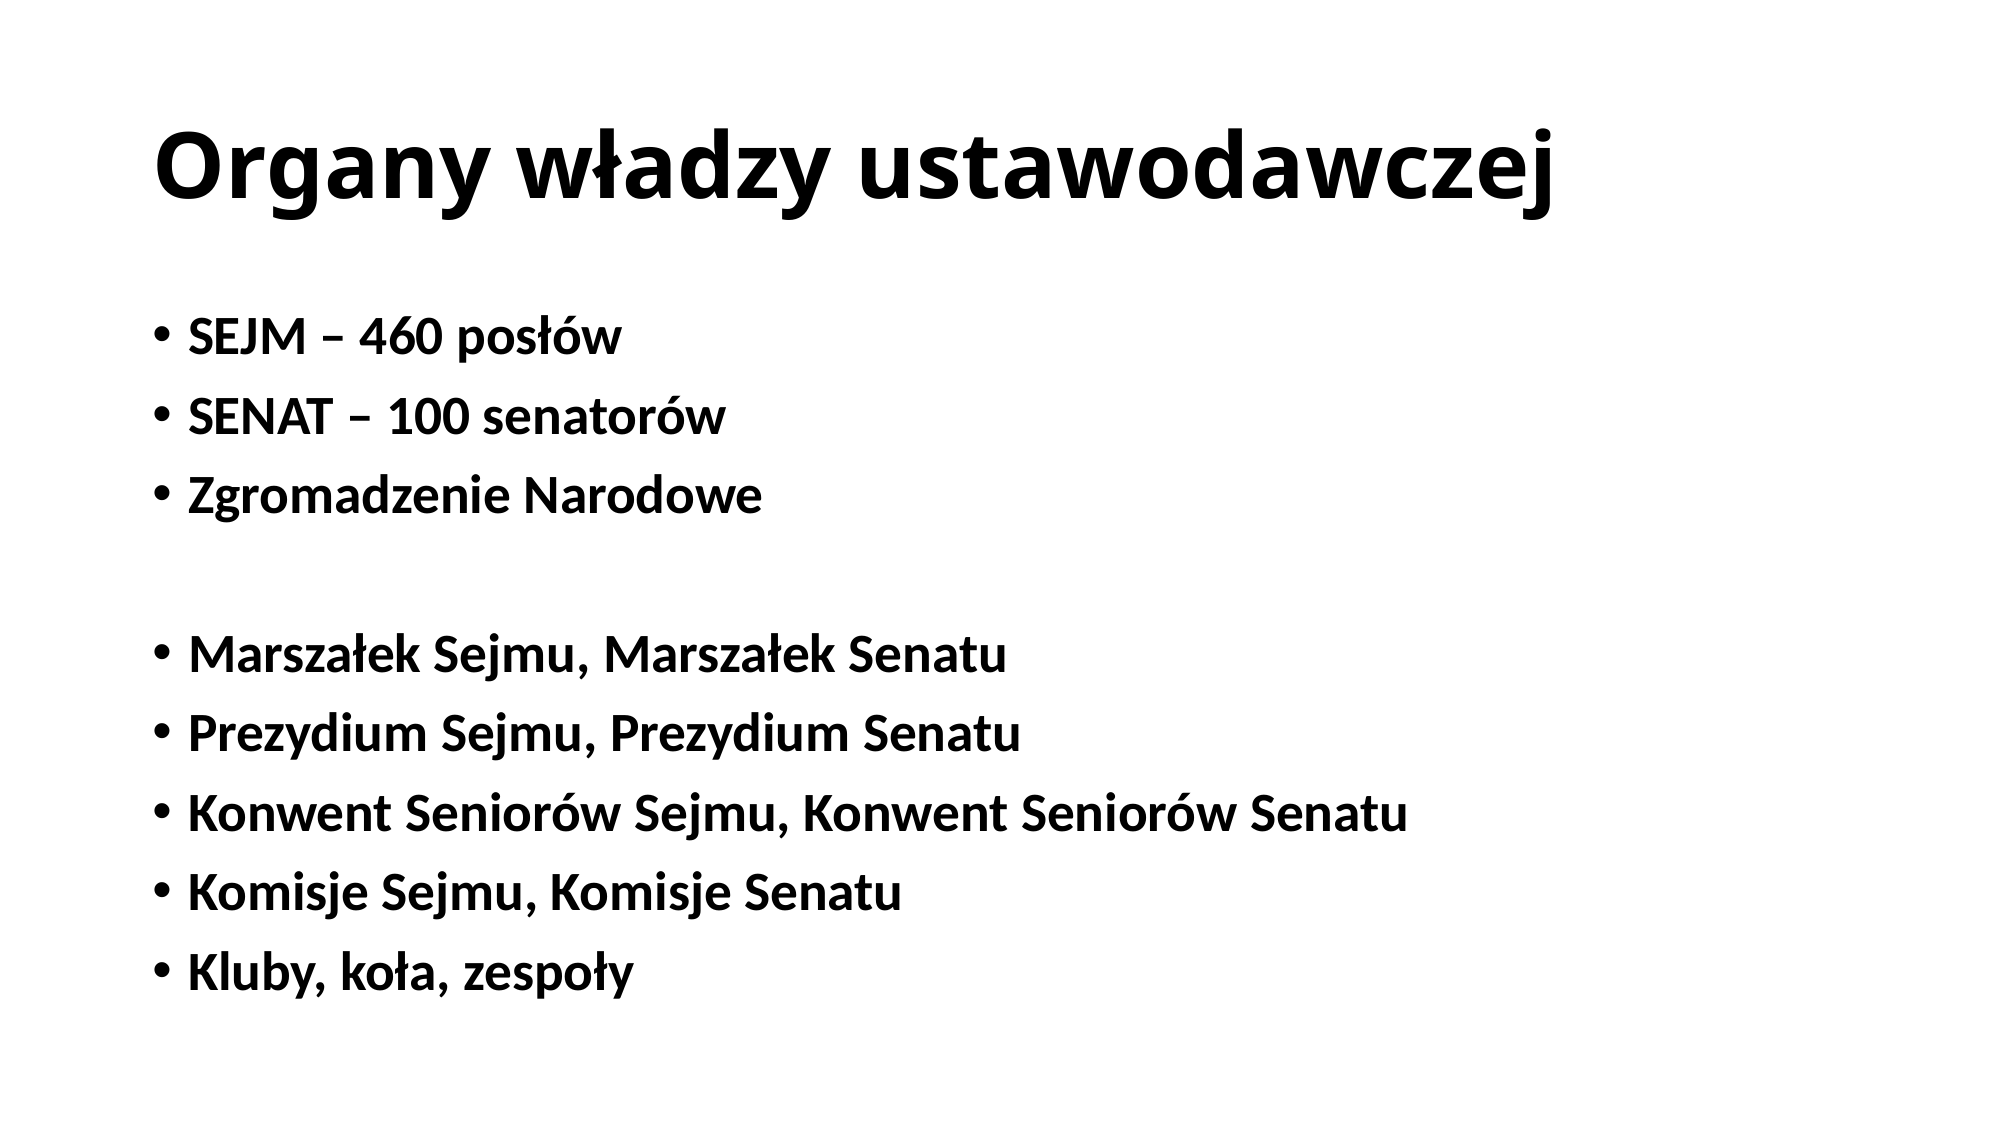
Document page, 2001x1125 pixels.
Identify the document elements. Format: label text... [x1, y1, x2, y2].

list SEJM – 460 posłów SENAT – 100 senatorów Zgromadzenie Narodowe Marszałek Sejmu, Marszałek Senatu Prezydium Sejmu, Prezydium Senatu Konwent Seniorów Sejmu, Konwent Seniorów Senatu Komisje Sejmu, Komisje Senatu Kluby, koła, zespoły [137, 299, 1863, 1014]
title Organy władzy ustawodawczej [137, 59, 1863, 278]
